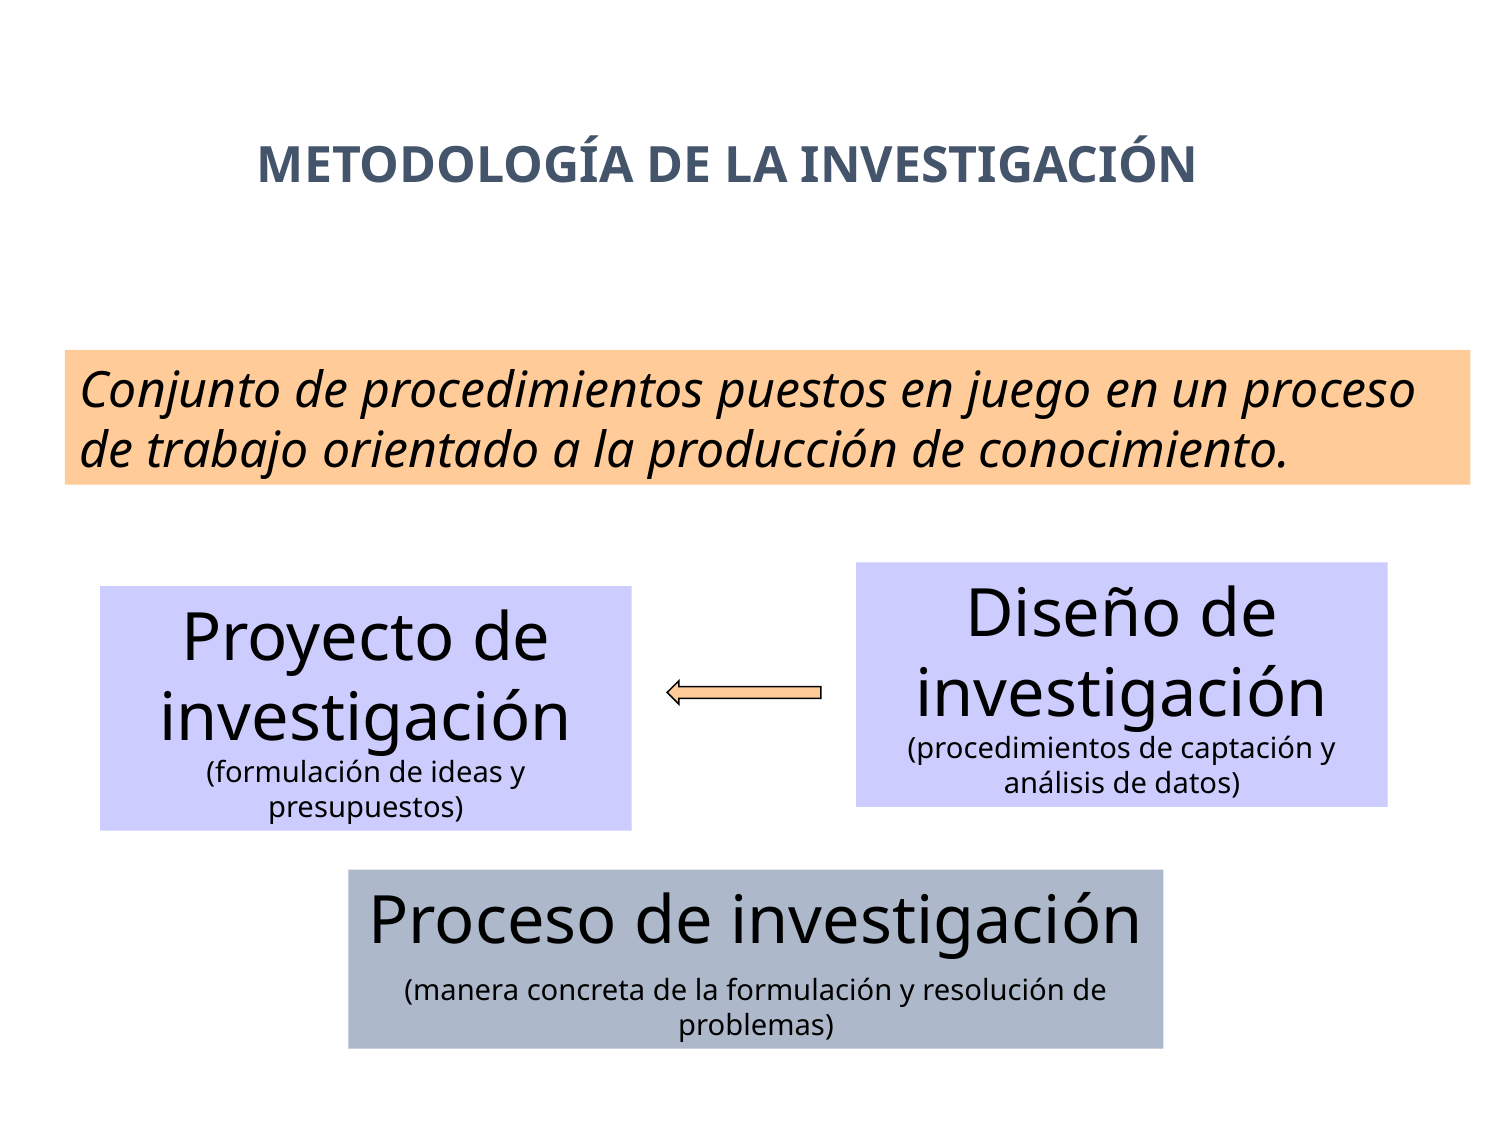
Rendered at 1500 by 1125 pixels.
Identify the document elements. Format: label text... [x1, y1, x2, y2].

text_box Conjunto de procedimientos puestos en juego en un proceso de trabajo orientado a la producción de conocimiento. [64, 349, 1471, 485]
text_box METODOLOGÍA DE LA INVESTIGACIÓN [242, 125, 1500, 201]
text_box Proceso de investigación (manera concreta de la formulación y resolución de problemas) [348, 869, 1164, 1049]
text_box Diseño de investigación (procedimientos de captación y análisis de datos) [856, 562, 1388, 807]
text_box [667, 680, 821, 705]
text_box Proyecto de investigación (formulación de ideas y presupuestos) [100, 586, 632, 831]
